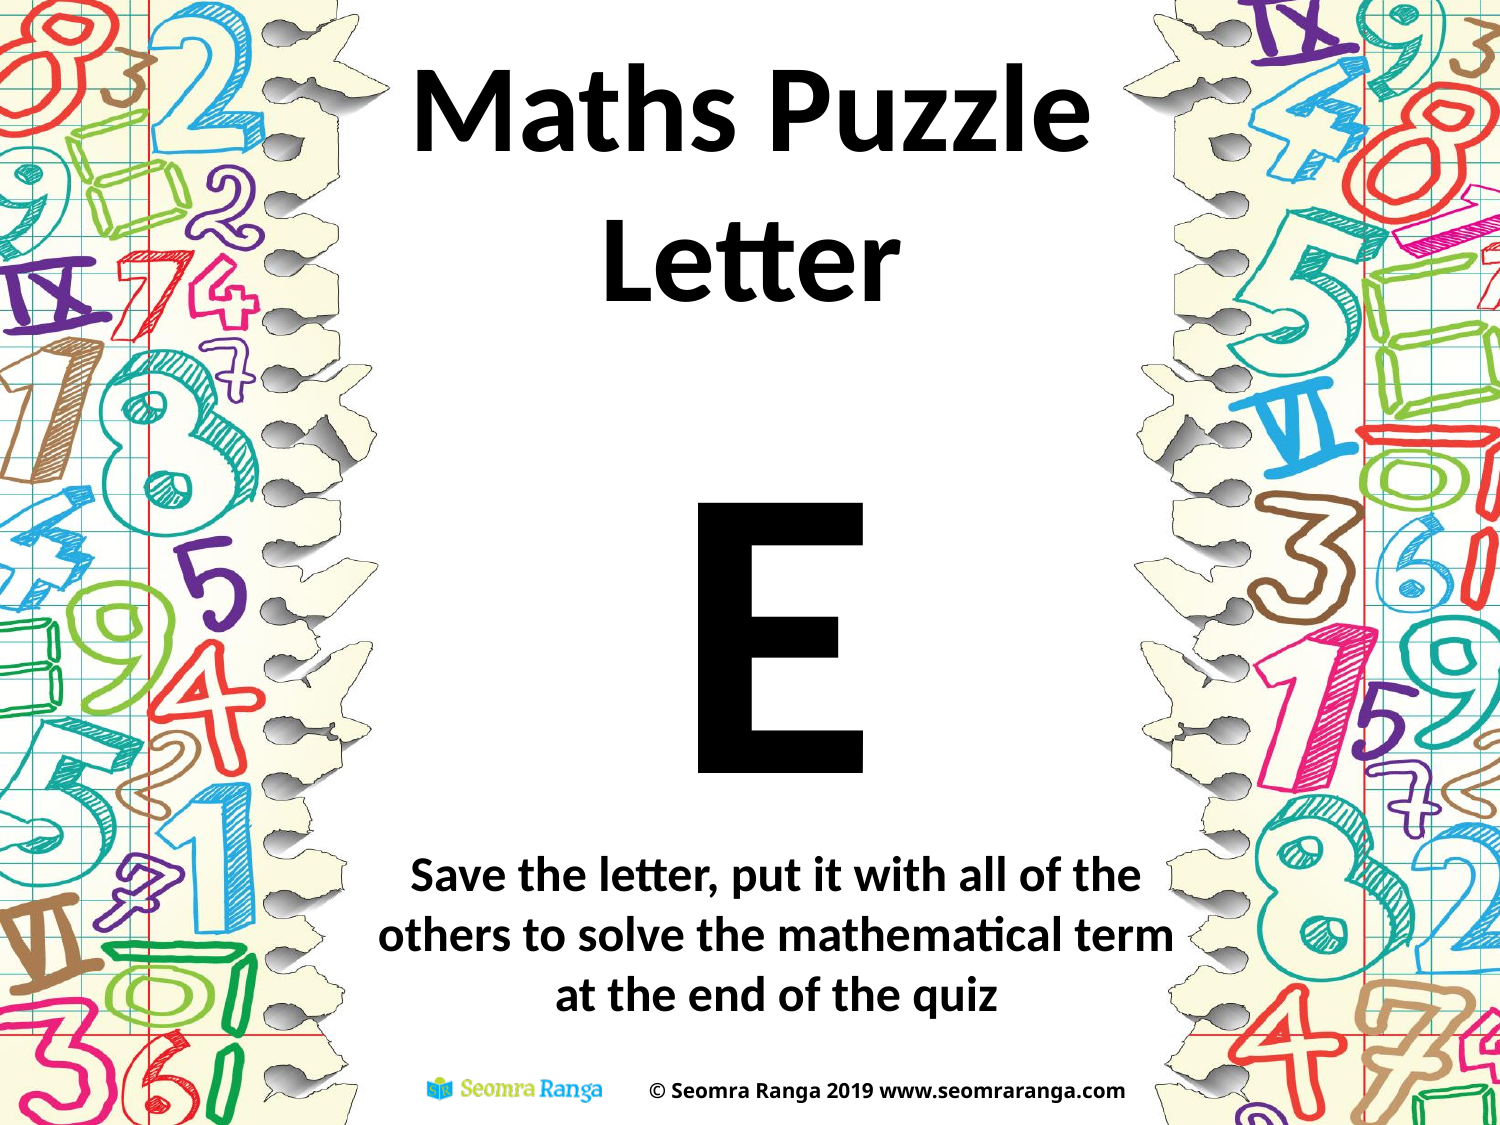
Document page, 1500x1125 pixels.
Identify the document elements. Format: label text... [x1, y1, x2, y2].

text_box Save the letter, put it with all of the others to solve the mathematical term at the end of the quiz [363, 834, 1190, 1029]
picture [0, 0, 1500, 1125]
text_box E [363, 349, 1190, 834]
text_box © Seomra Ranga 2019 www.seomraranga.com [615, 1070, 1165, 1110]
text_box Maths Puzzle Letter [338, 19, 1165, 334]
